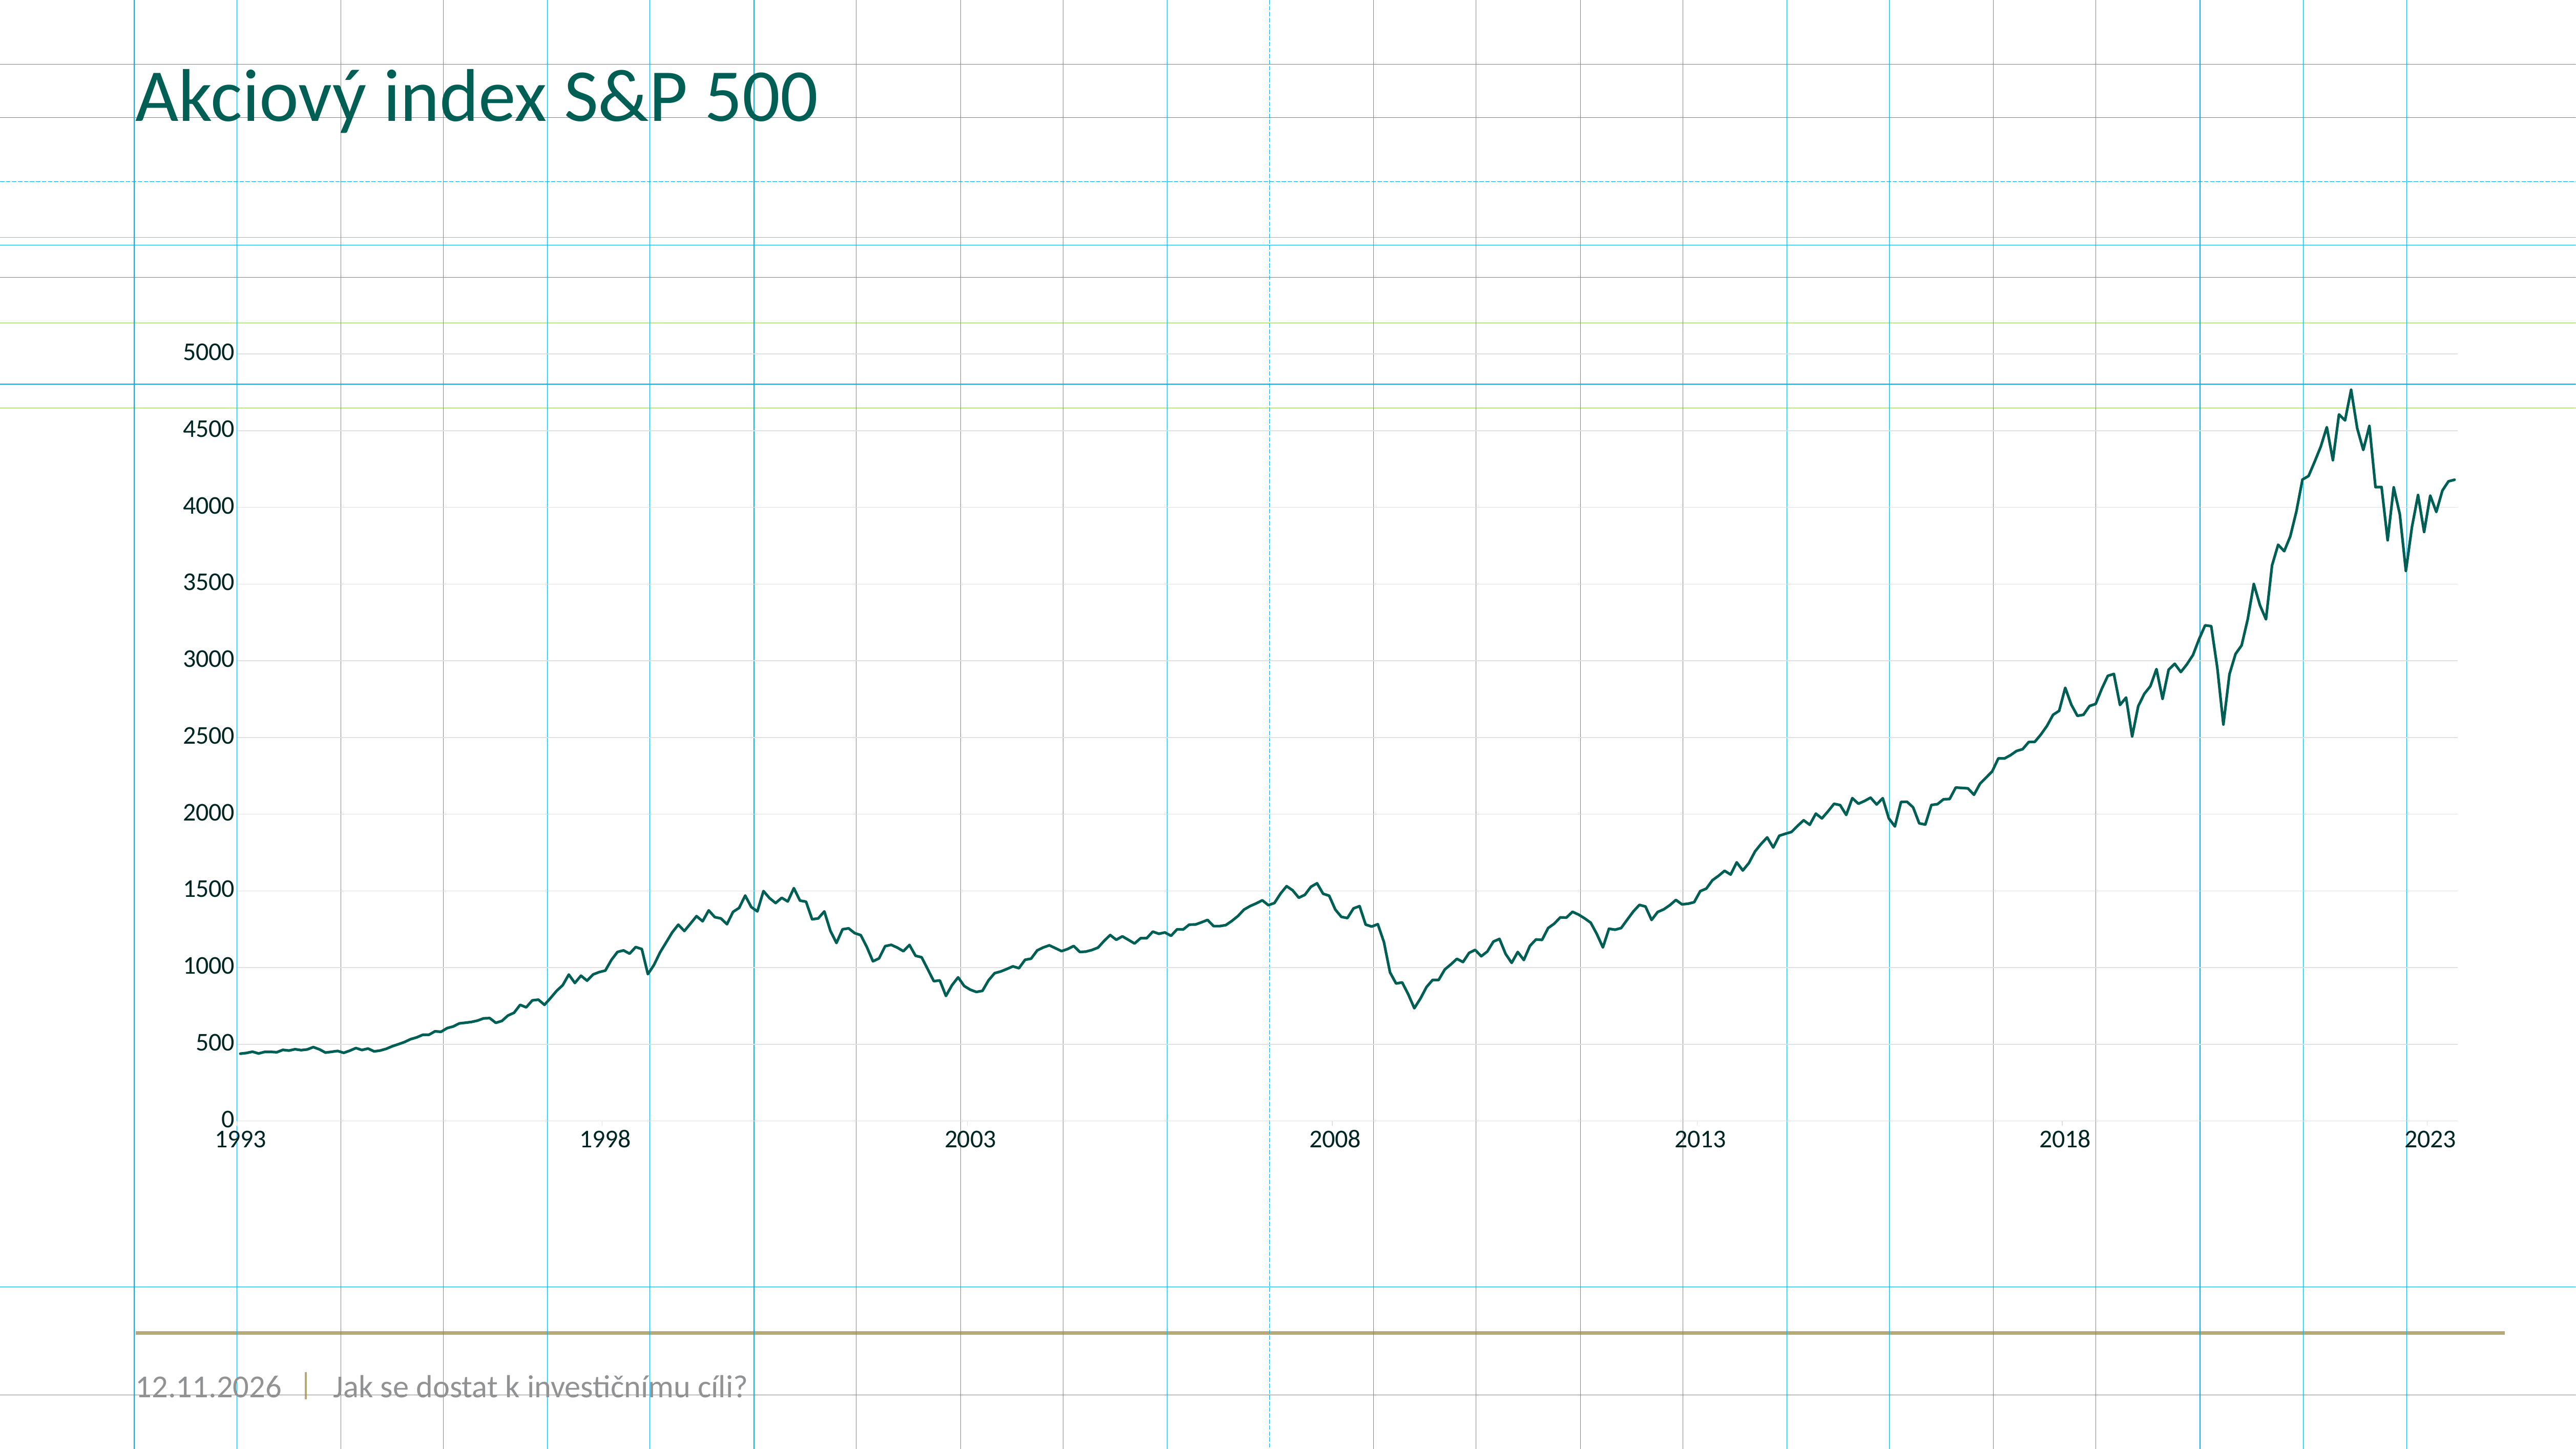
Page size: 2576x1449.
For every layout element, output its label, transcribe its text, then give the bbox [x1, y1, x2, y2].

chart [135, 324, 2505, 1171]
footer Jak se dostat k investičnímu cíli? [311, 1339, 2291, 1446]
title Akciový index S&P 500 [135, 53, 2406, 228]
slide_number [135, 1339, 299, 1446]
